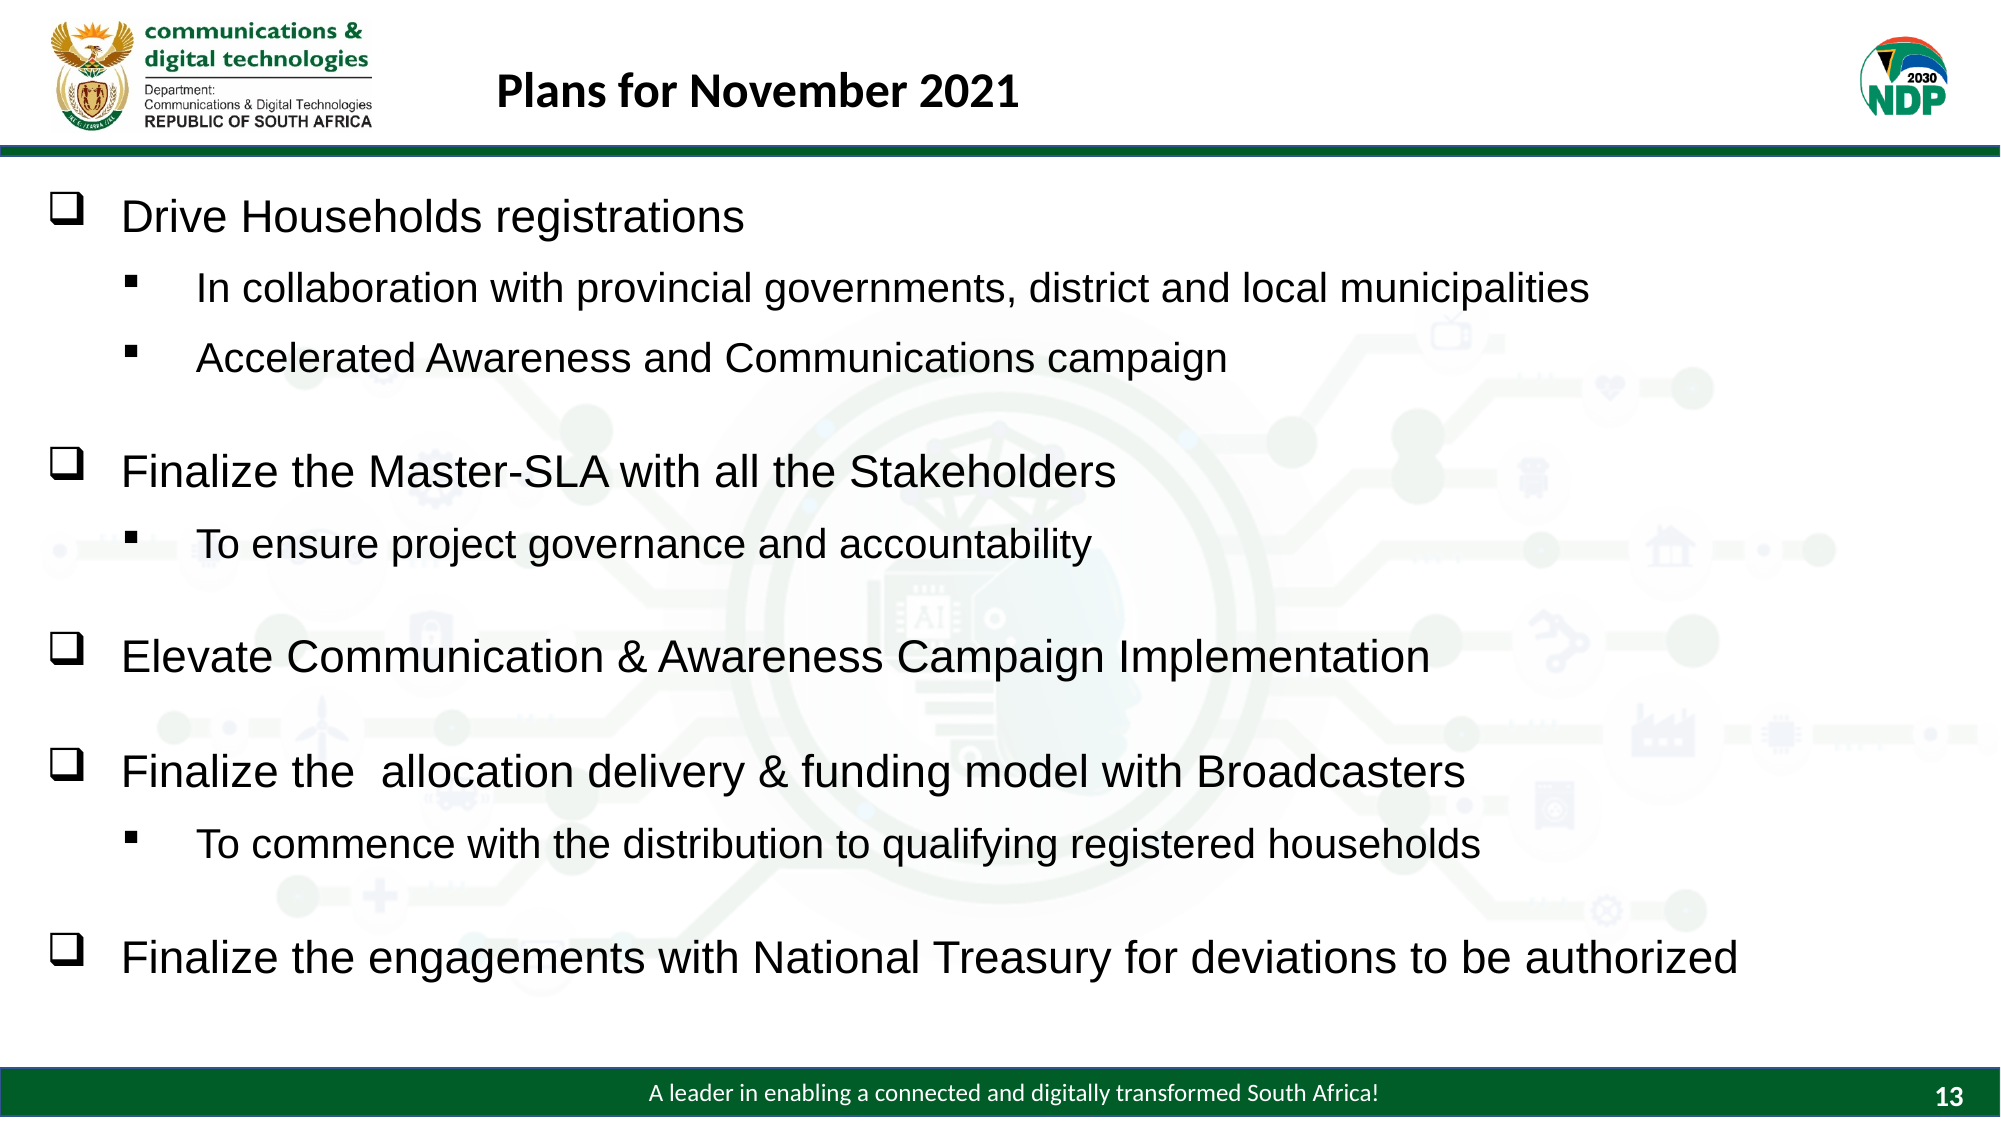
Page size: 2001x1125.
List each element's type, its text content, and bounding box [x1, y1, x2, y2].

picture [1858, 31, 1949, 121]
picture [51, 18, 372, 133]
list Drive Households registrations In collaboration with provincial governments, district and local municipalities Accelerated Awareness and Communications campaign Finalize the Master-SLA with all the Stakeholders To ensure project governance and accountability Elevate Communication & Awareness Campaign Implementation Finalize the allocation delivery & funding model with Broadcasters To commence with the distribution to qualifying registered households Finalize the engagements with National Treasury for deviations to be authorized [31, 185, 1955, 999]
title Plans for November 2021 [481, 27, 1694, 127]
